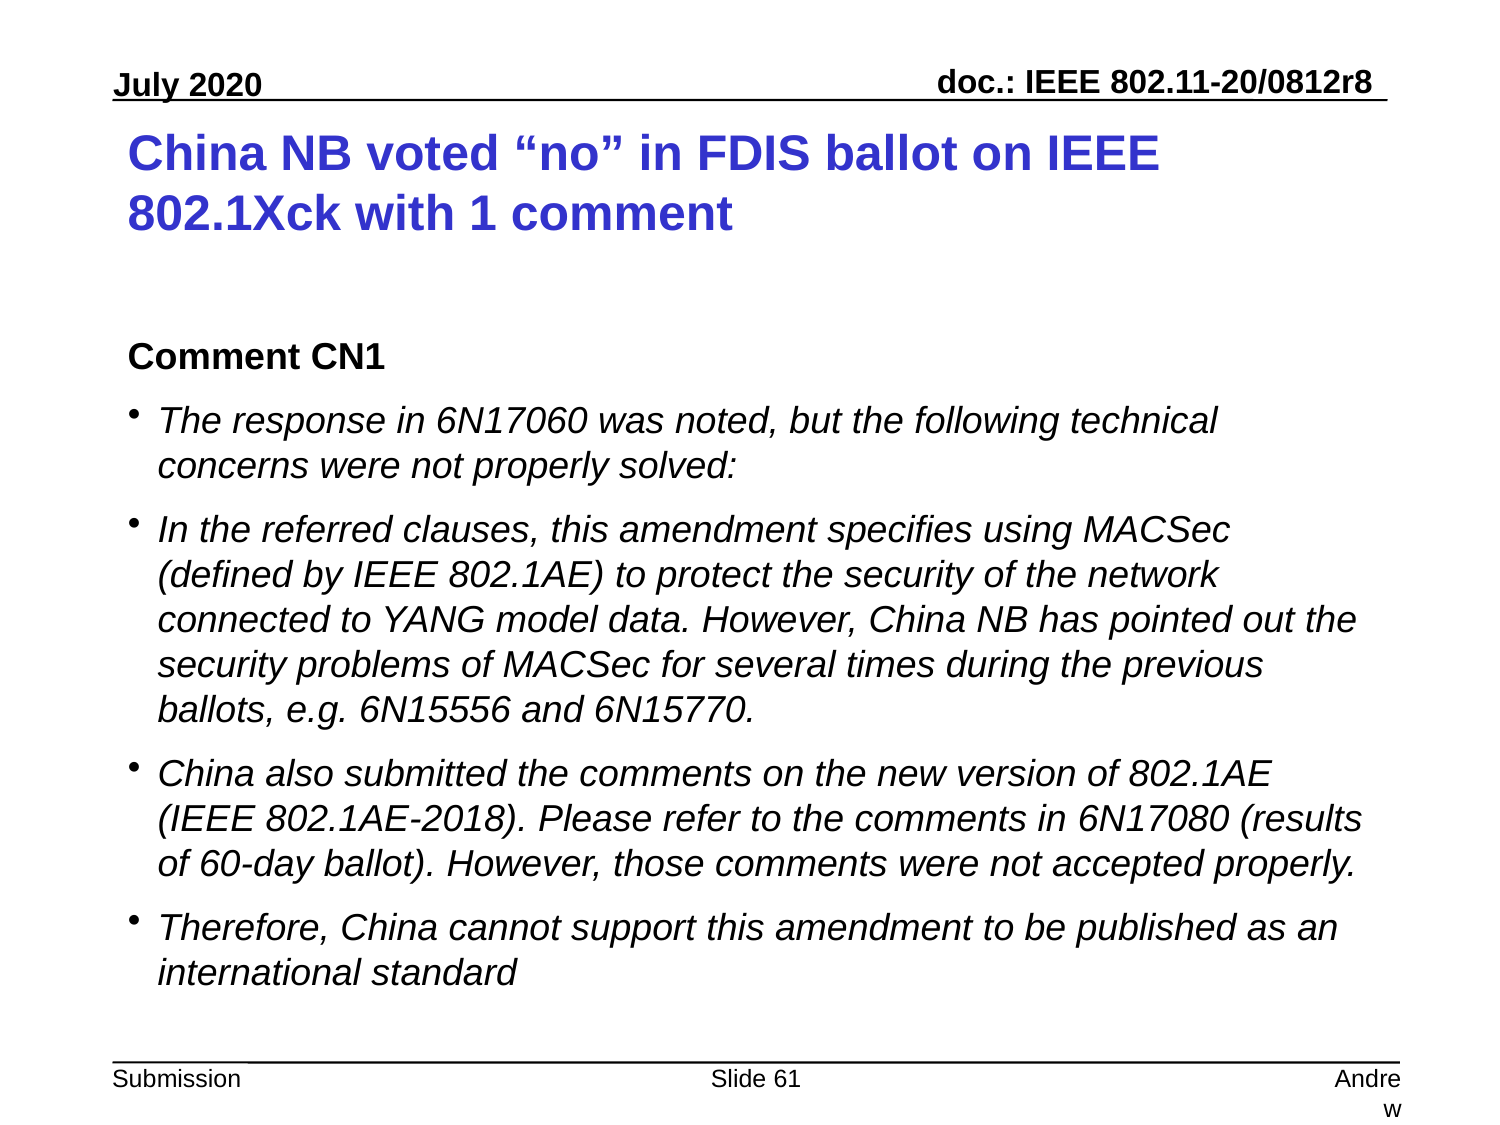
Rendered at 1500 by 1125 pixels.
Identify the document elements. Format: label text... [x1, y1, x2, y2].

list Comment CN1 The response in 6N17060 was noted, but the following technical concerns were not properly solved: In the referred clauses, this amendment specifies using MACSec (defined by IEEE 802.1AE) to protect the security of the network connected to YANG model data. However, China NB has pointed out the security problems of MACSec for several times during the previous ballots, e.g. 6N15556 and 6N15770. China also submitted the comments on the new version of 802.1AE (IEEE 802.1AE-2018). Please refer to the comments in 6N17080 (results of 60-day ballot). However, those comments were not accepted properly. Therefore, China cannot support this amendment to be published as an international standard [112, 324, 1388, 1000]
footer Andrew Myles, Cisco [1320, 1061, 1402, 1093]
slide_number Slide 61 [709, 1061, 803, 1093]
title China NB voted “no” in FDIS ballot on IEEE 802.1Xck with 1 comment [112, 112, 1388, 288]
